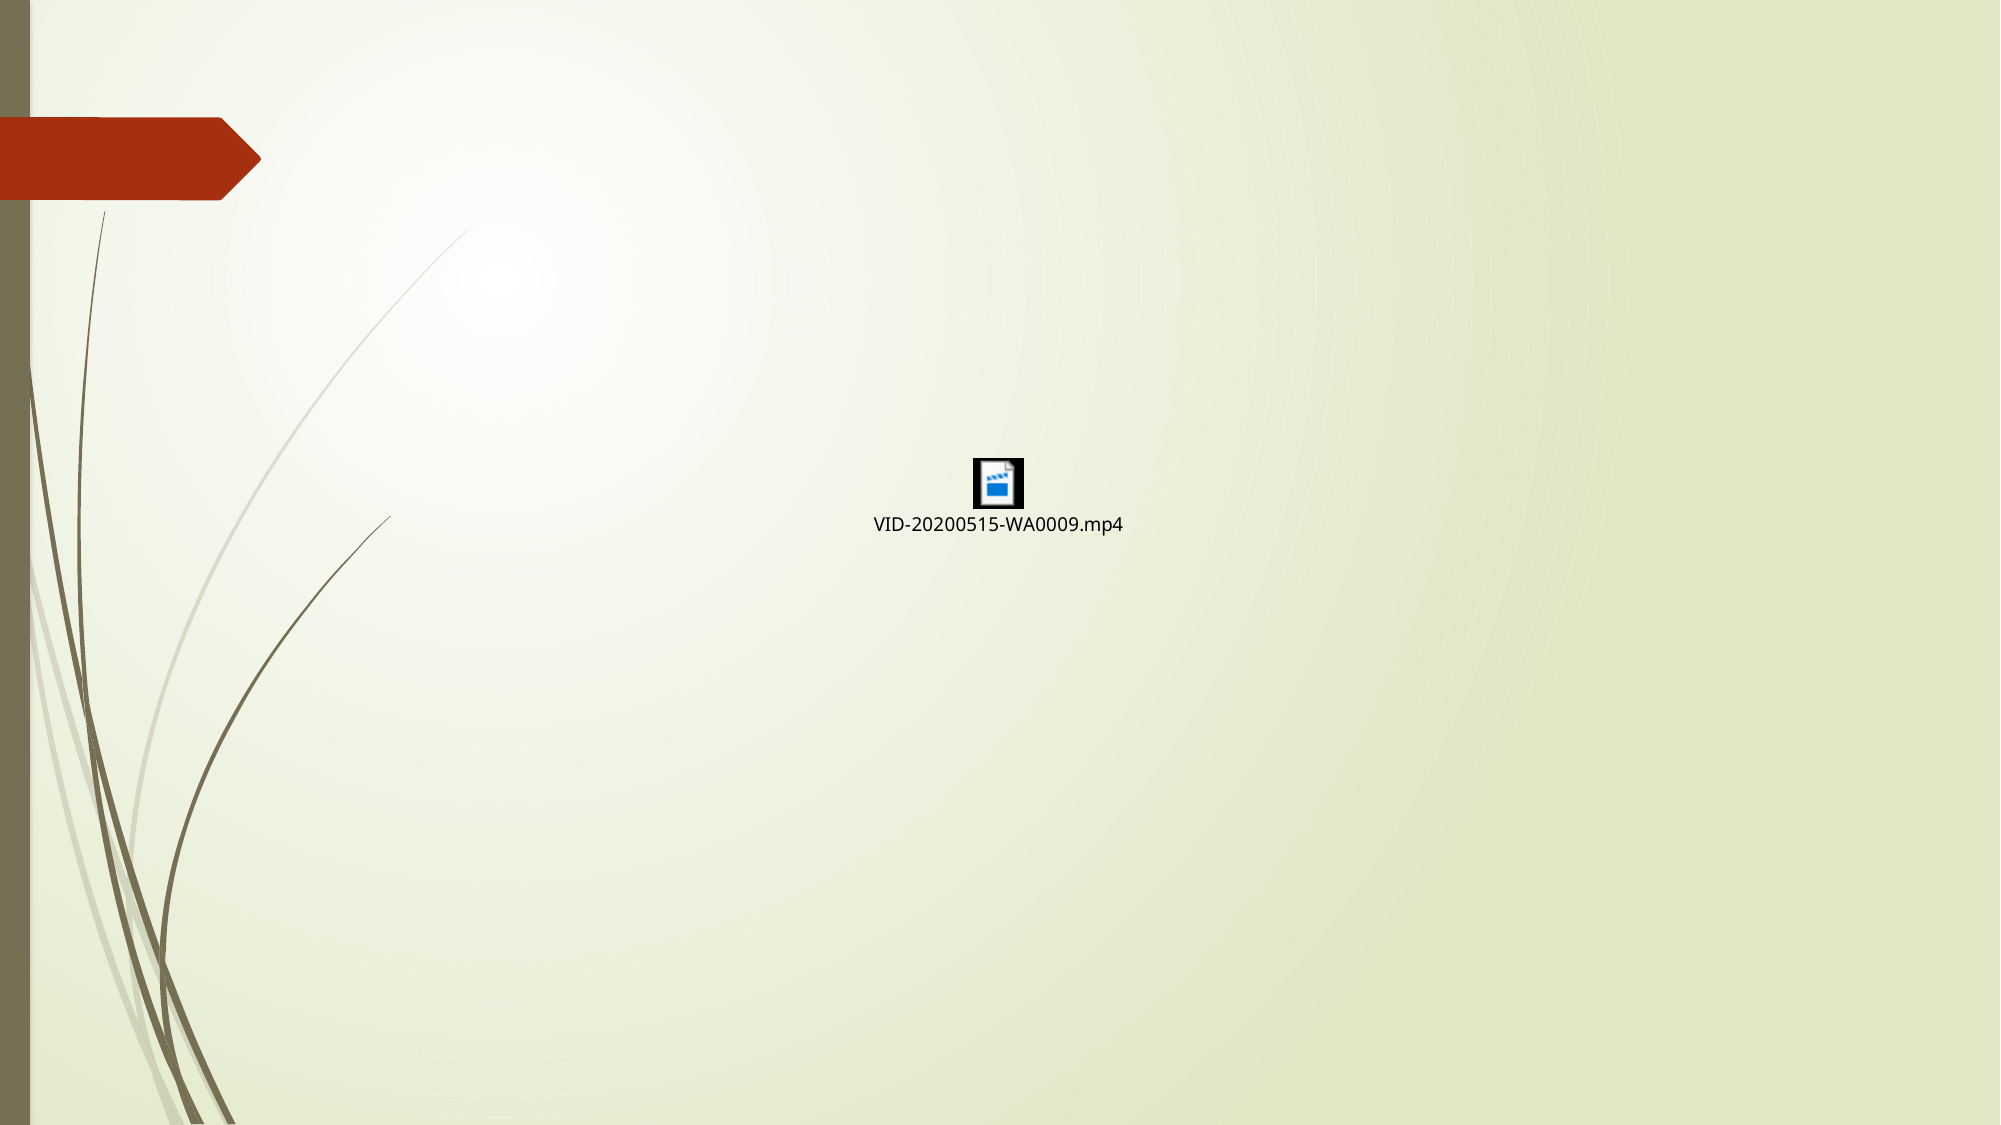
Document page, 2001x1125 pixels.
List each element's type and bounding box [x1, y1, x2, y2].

text_box [855, 457, 1142, 543]
